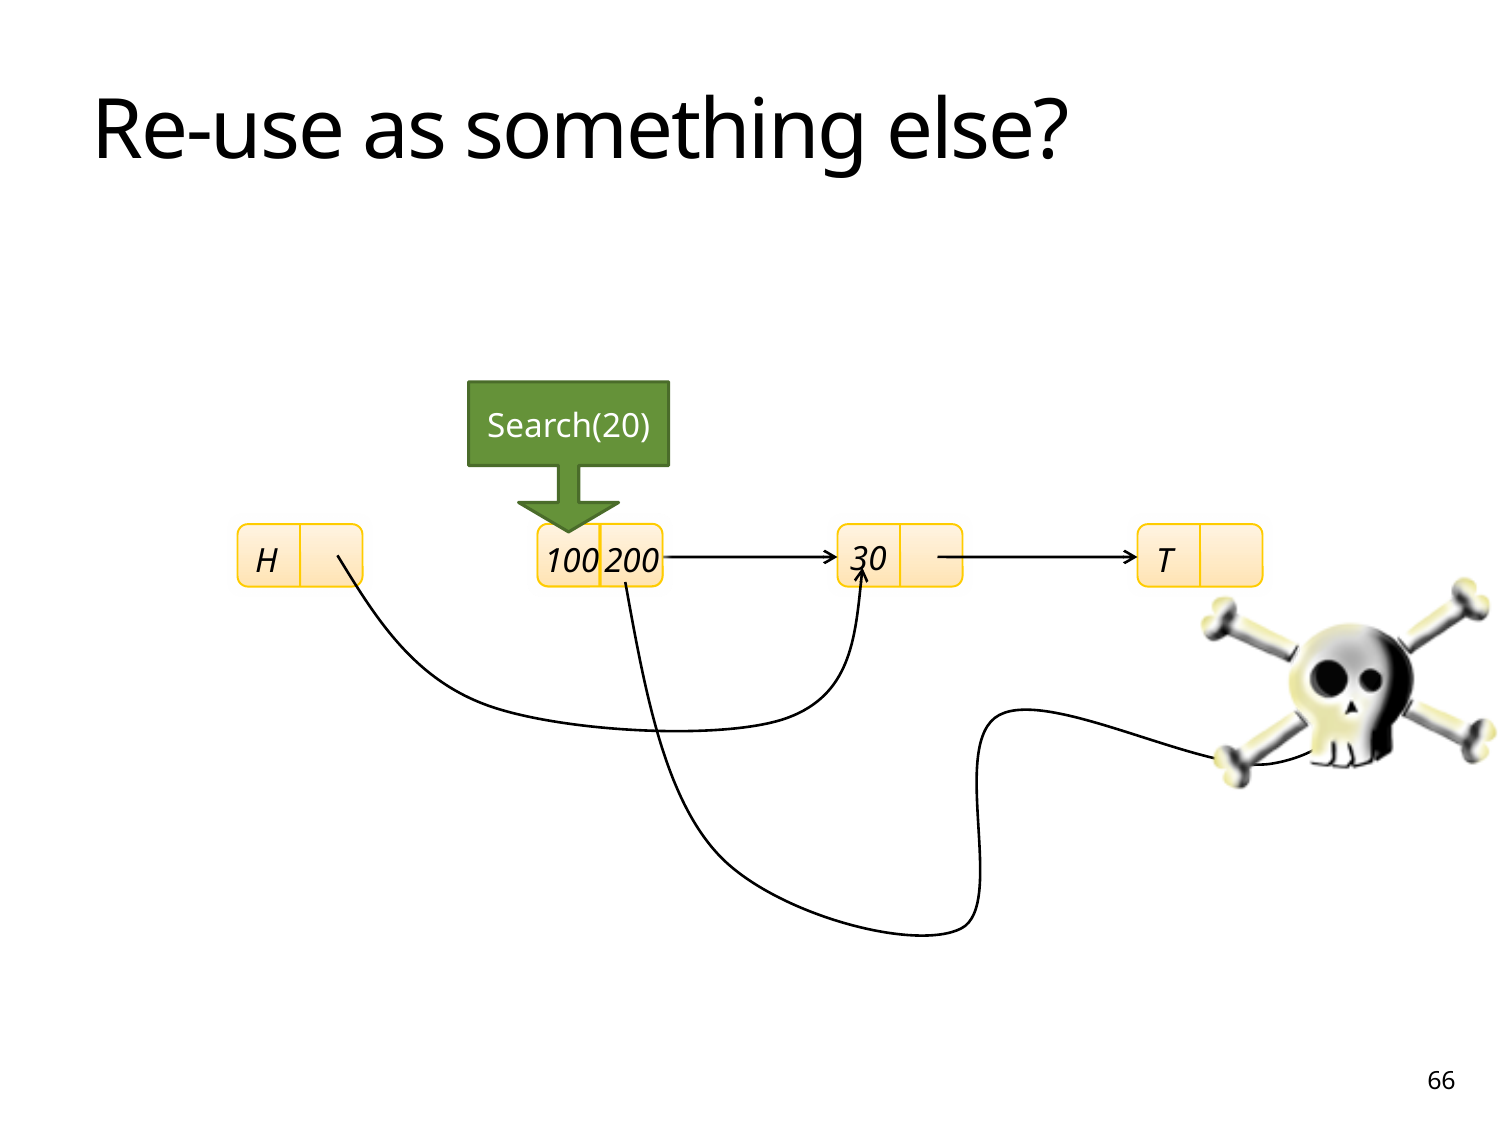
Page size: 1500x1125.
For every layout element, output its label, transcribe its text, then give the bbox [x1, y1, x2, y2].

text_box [706, 523, 838, 588]
text_box Search(20) [467, 380, 671, 514]
picture [1199, 532, 1500, 834]
slide_number 66 [1412, 1045, 1488, 1106]
text_box [362, 556, 656, 731]
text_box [237, 523, 363, 588]
text_box [809, 596, 860, 602]
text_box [529, 523, 697, 588]
title Re-use as something else? [76, 83, 1400, 209]
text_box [1137, 523, 1199, 588]
text_box [627, 597, 1191, 936]
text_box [847, 523, 963, 588]
